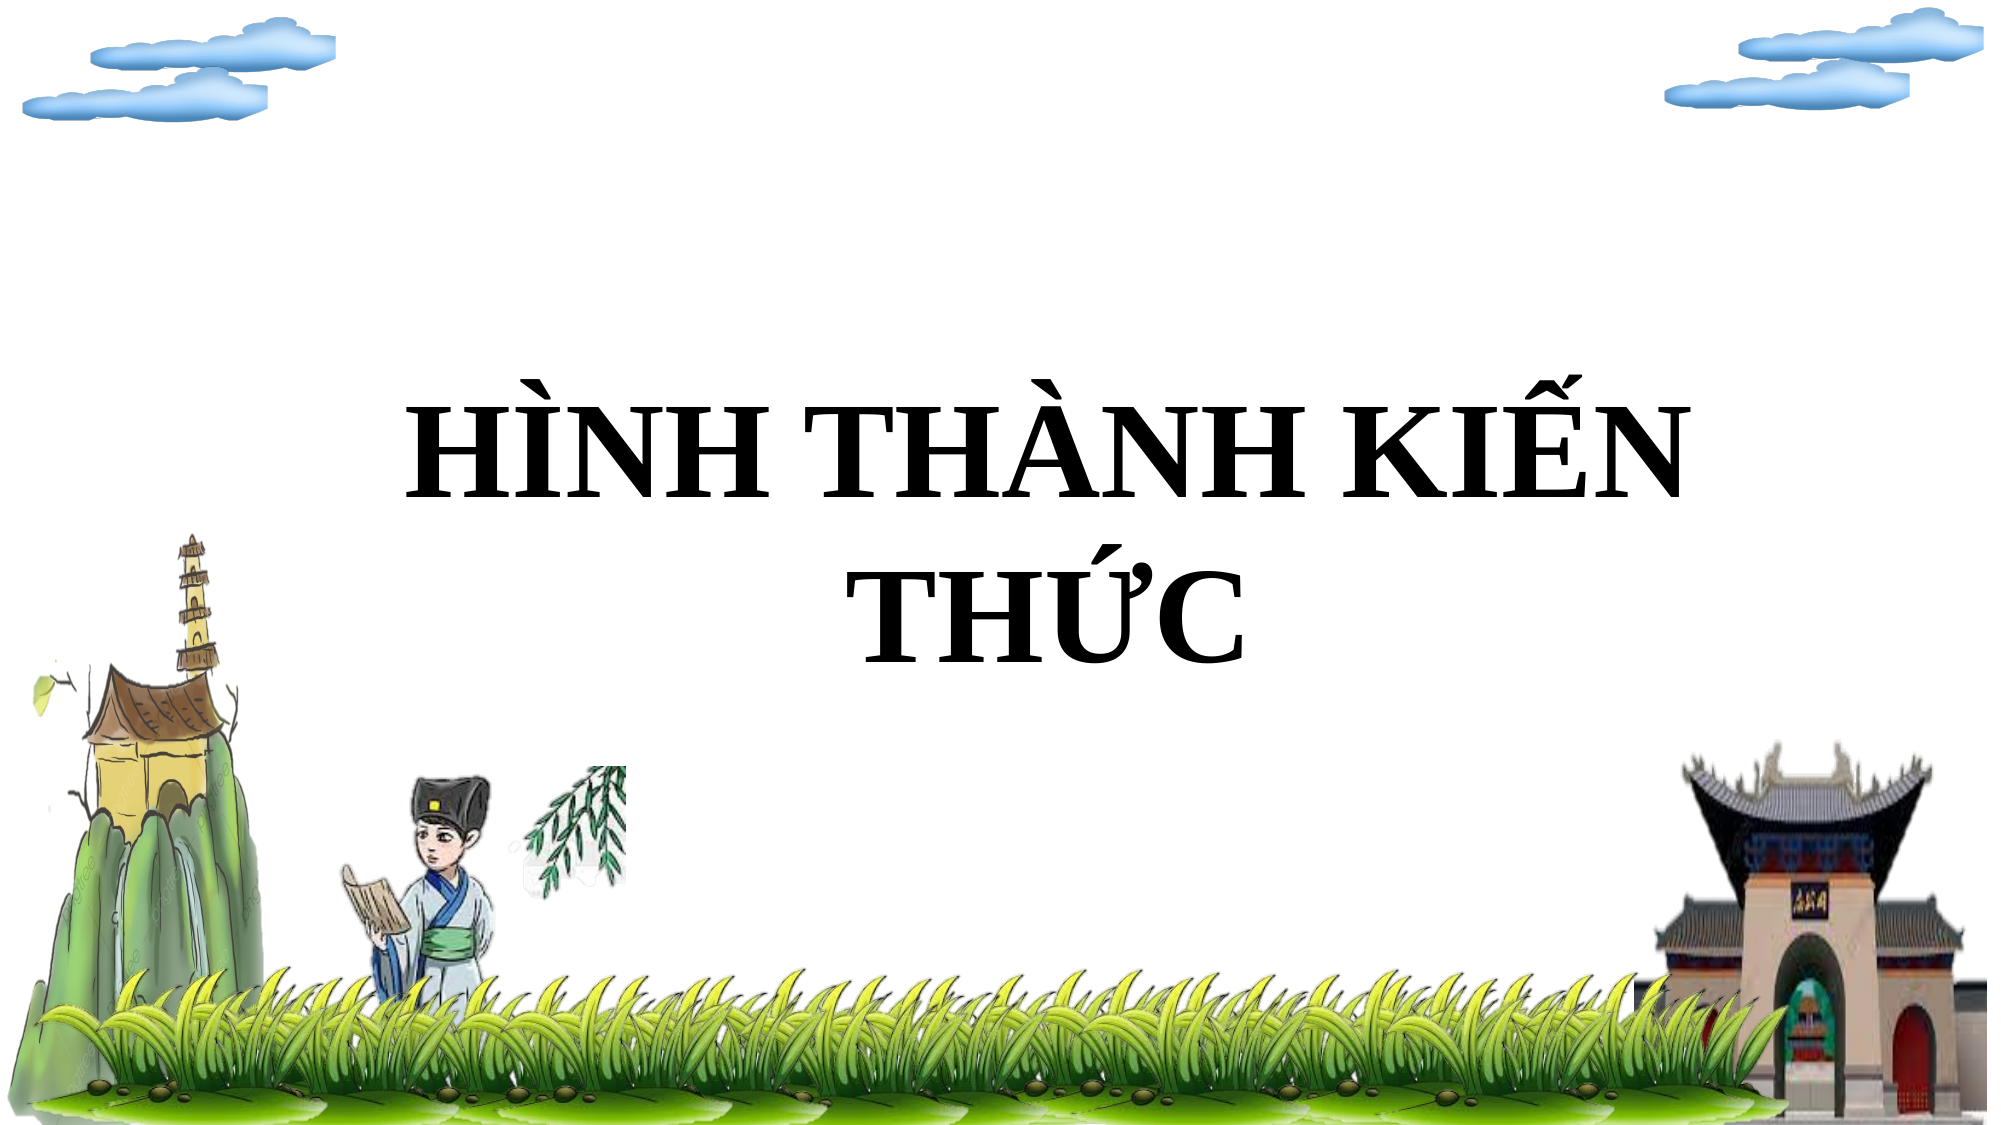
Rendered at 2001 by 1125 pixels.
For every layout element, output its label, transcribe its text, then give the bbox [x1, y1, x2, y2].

text_box HÌNH THÀNH KIẾN THỨC [266, 352, 1833, 698]
picture [0, 0, 366, 123]
picture [0, 374, 1987, 1125]
picture [1634, 0, 2000, 111]
